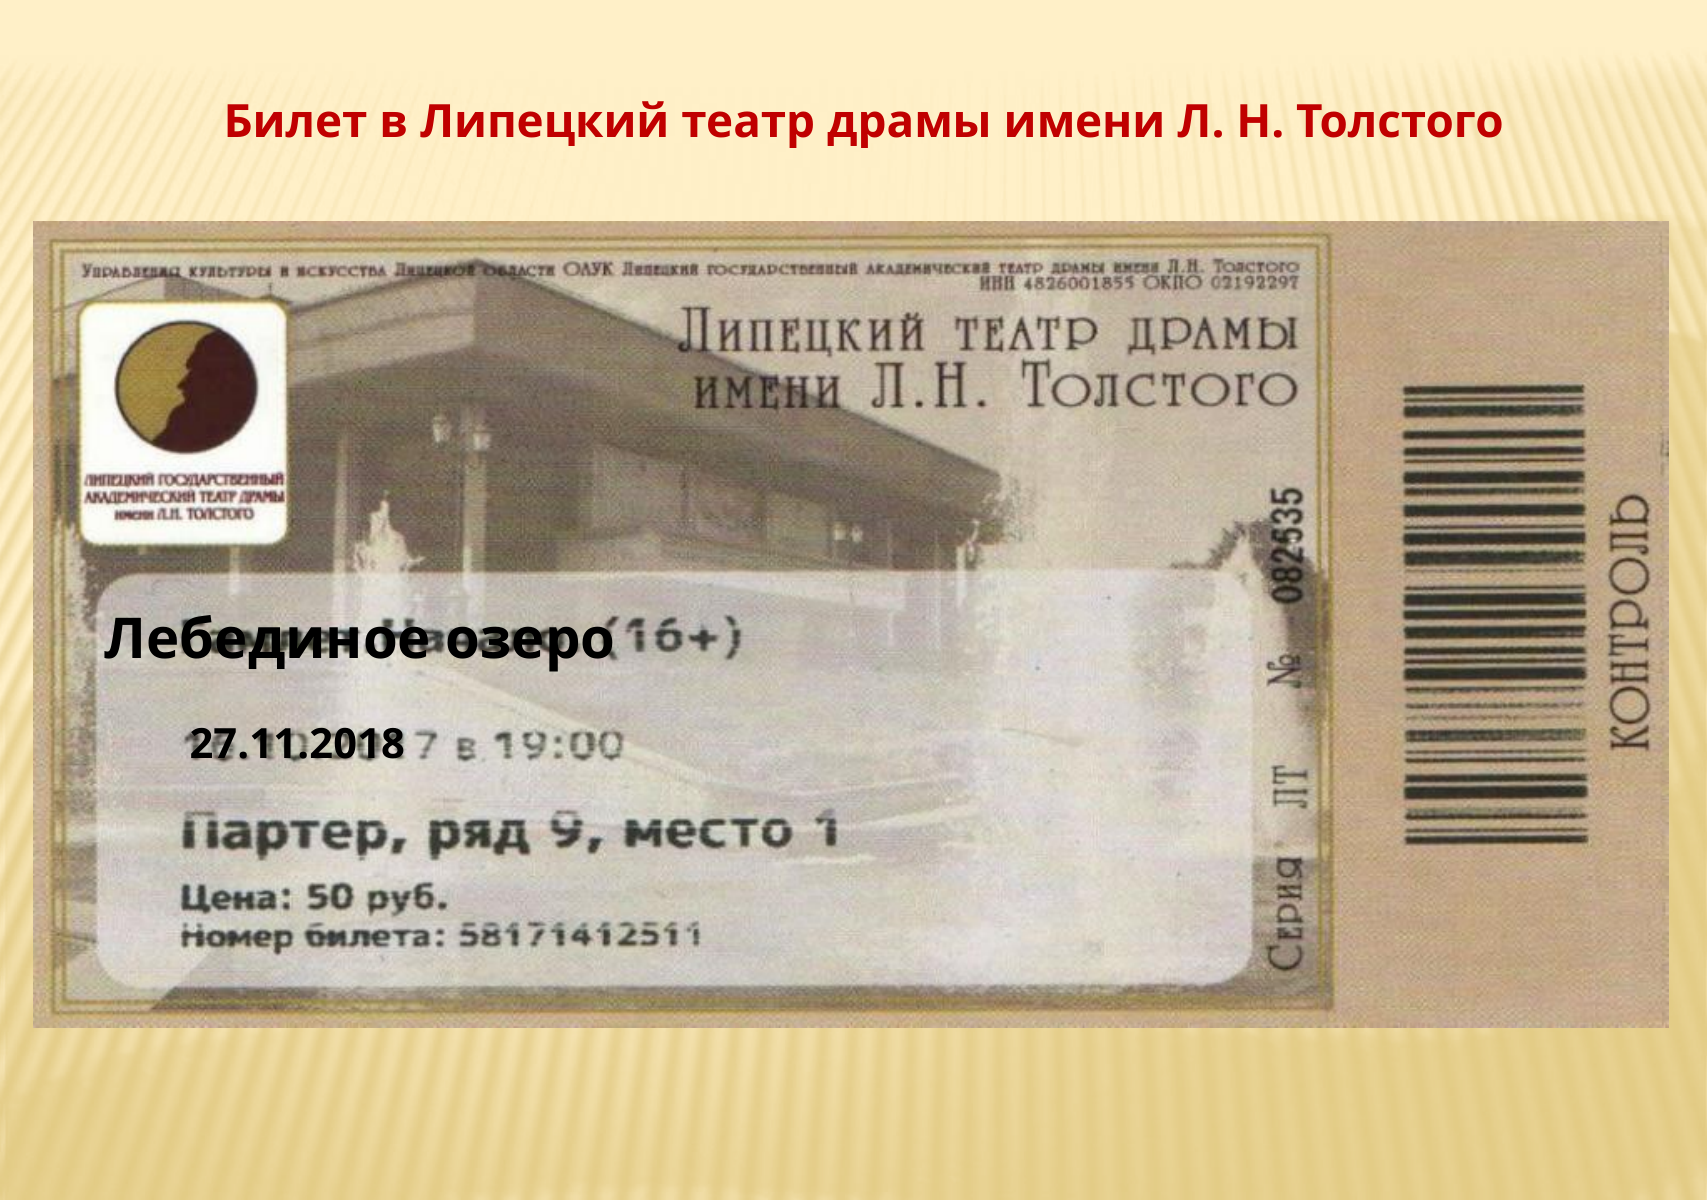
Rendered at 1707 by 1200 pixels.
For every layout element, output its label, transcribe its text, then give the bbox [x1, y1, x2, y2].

picture [33, 221, 1669, 1029]
text_box Билет в Липецкий театр драмы имени Л. Н. Толстого [206, 83, 1522, 155]
